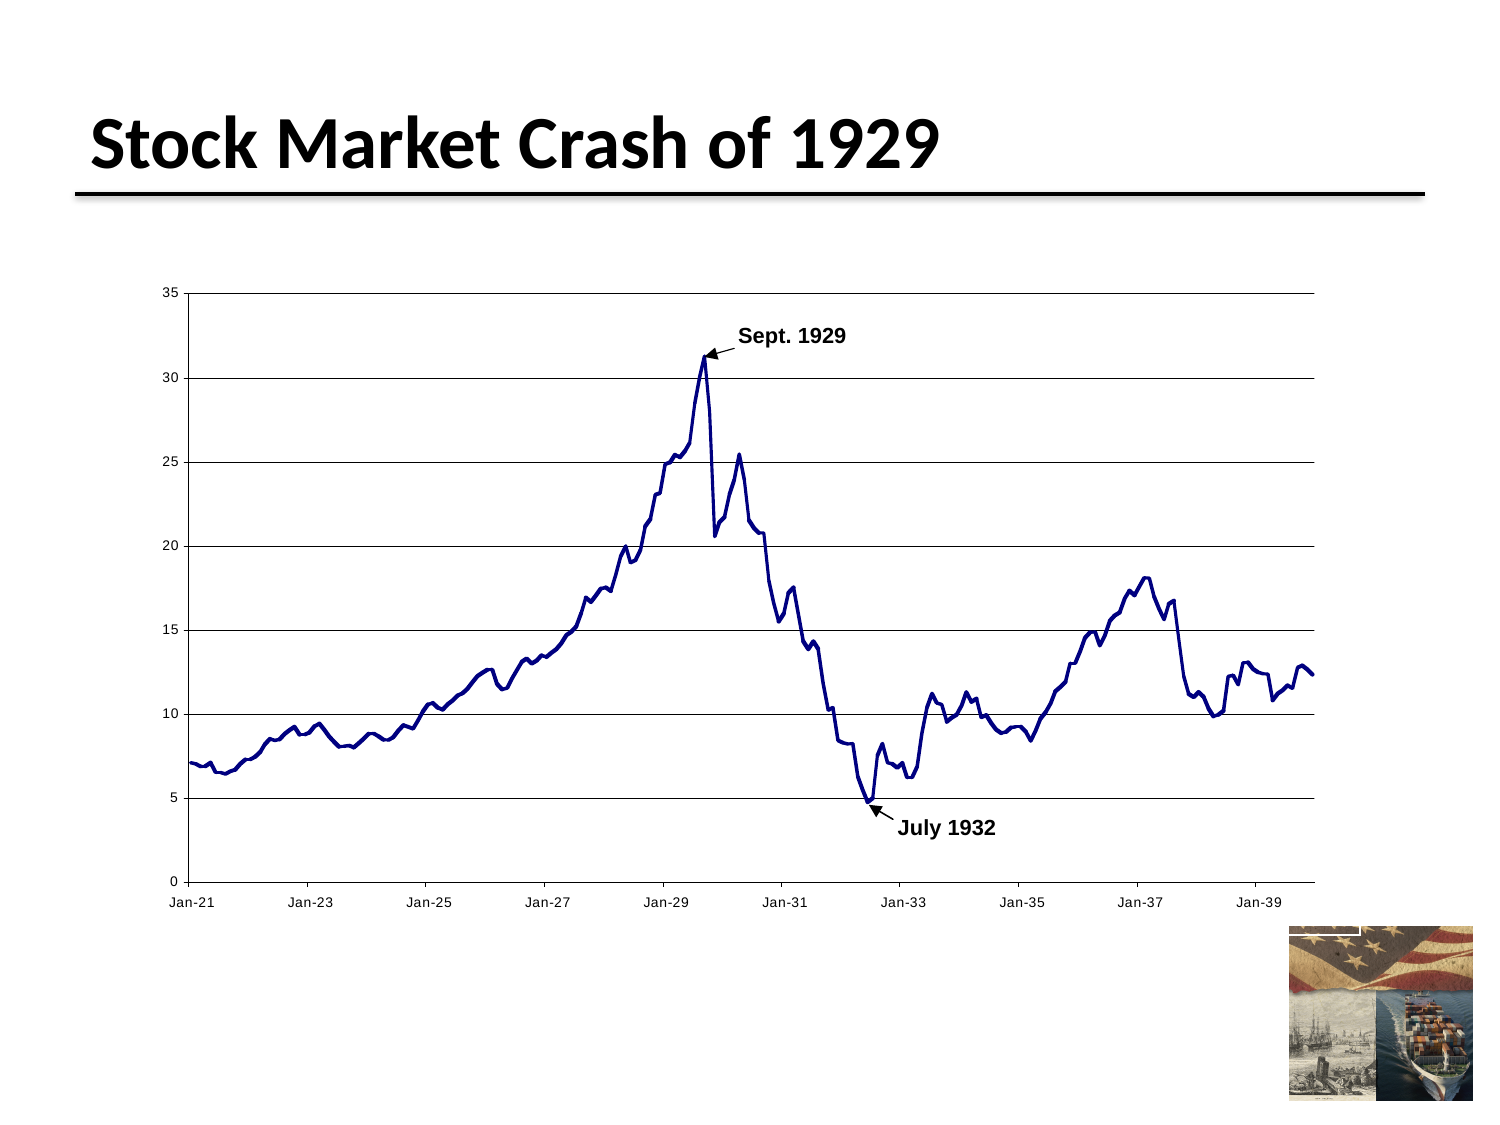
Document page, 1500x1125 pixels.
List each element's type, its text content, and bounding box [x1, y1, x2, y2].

title Stock Market Crash of 1929 [75, 45, 1425, 233]
picture [1289, 926, 1473, 1101]
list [140, 262, 1360, 935]
